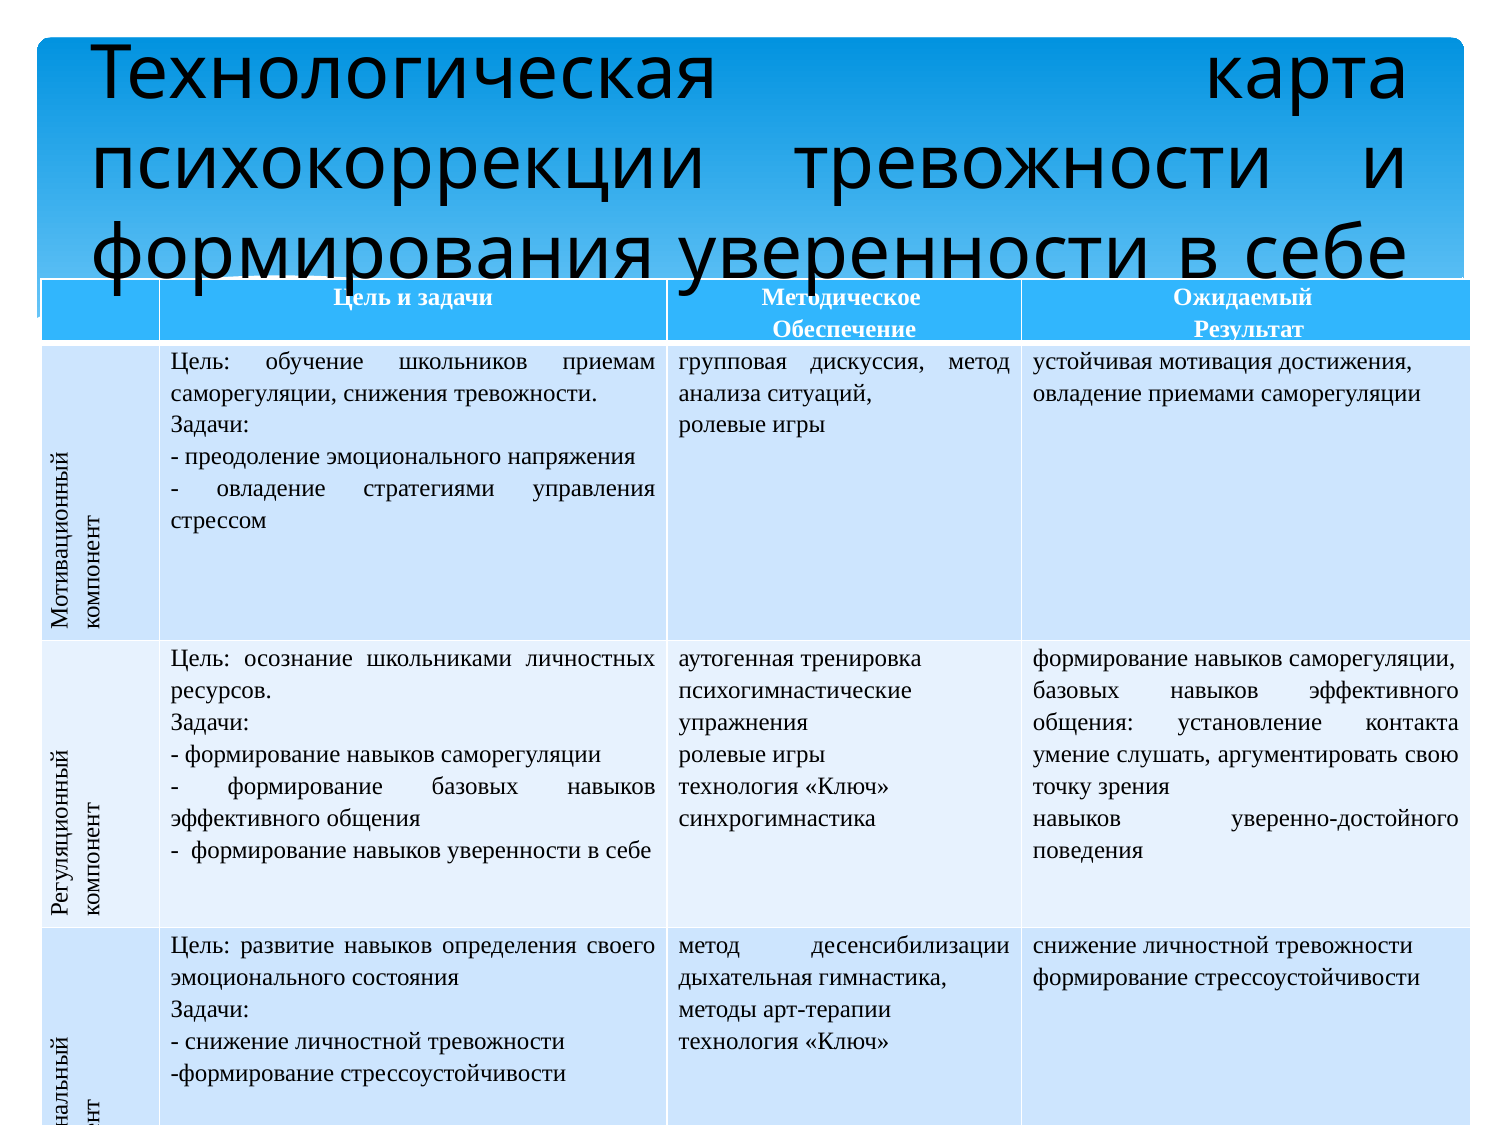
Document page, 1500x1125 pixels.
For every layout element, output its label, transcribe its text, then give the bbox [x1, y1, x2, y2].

table_cell аутогенная тренировка психогимнастические упражнения ролевые игры технология «Ключ» синхрогимнастика [668, 641, 1021, 927]
table_cell Мотивационный компонент [42, 346, 159, 640]
table_header Ожидаемый Результат [1022, 280, 1470, 340]
picture [92, 45, 130, 55]
table_cell Цель: осознание школьниками личностных ресурсов. Задачи: - формирование навыков саморегуляции - формирование базовых навыков эффективного общения - формирование навыков уверенности в себе [160, 641, 666, 927]
table_cell снижение личностной тревожности формирование стрессоустойчивости [1022, 928, 1470, 1125]
table_header Цель и задачи [160, 280, 666, 340]
table_header [42, 280, 159, 340]
table_cell групповая дискуссия, метод анализа ситуаций, ролевые игры [668, 346, 1021, 640]
table_cell метод десенсибилизации дыхательная гимнастика, методы арт-терапии технология «Ключ» [668, 928, 1021, 1125]
table_header Методическое Обеспечение [668, 280, 1021, 340]
table_cell Цель: обучение школьников приемам саморегуляции, снижения тревожности. Задачи: - преодоление эмоционального напряжения - овладение стратегиями управления стрессом [160, 346, 666, 640]
table_cell устойчивая мотивация достижения, овладение приемами саморегуляции [1022, 346, 1470, 640]
table_cell Эмоциональный компонент [42, 928, 159, 1125]
title Технологическая карта психокоррекции тревожности и формирования уверенности в себе [75, 55, 1425, 261]
table_cell формирование навыков саморегуляции, базовых навыков эффективного общения: установление контакта умение слушать, аргументировать свою точку зрения навыков уверенно-достойного поведения [1022, 641, 1470, 927]
table_cell Регуляционный компонент [42, 641, 159, 927]
table_cell Цель: развитие навыков определения своего эмоционального состояния Задачи: - снижение личностной тревожности -формирование стрессоустойчивости [160, 928, 666, 1125]
